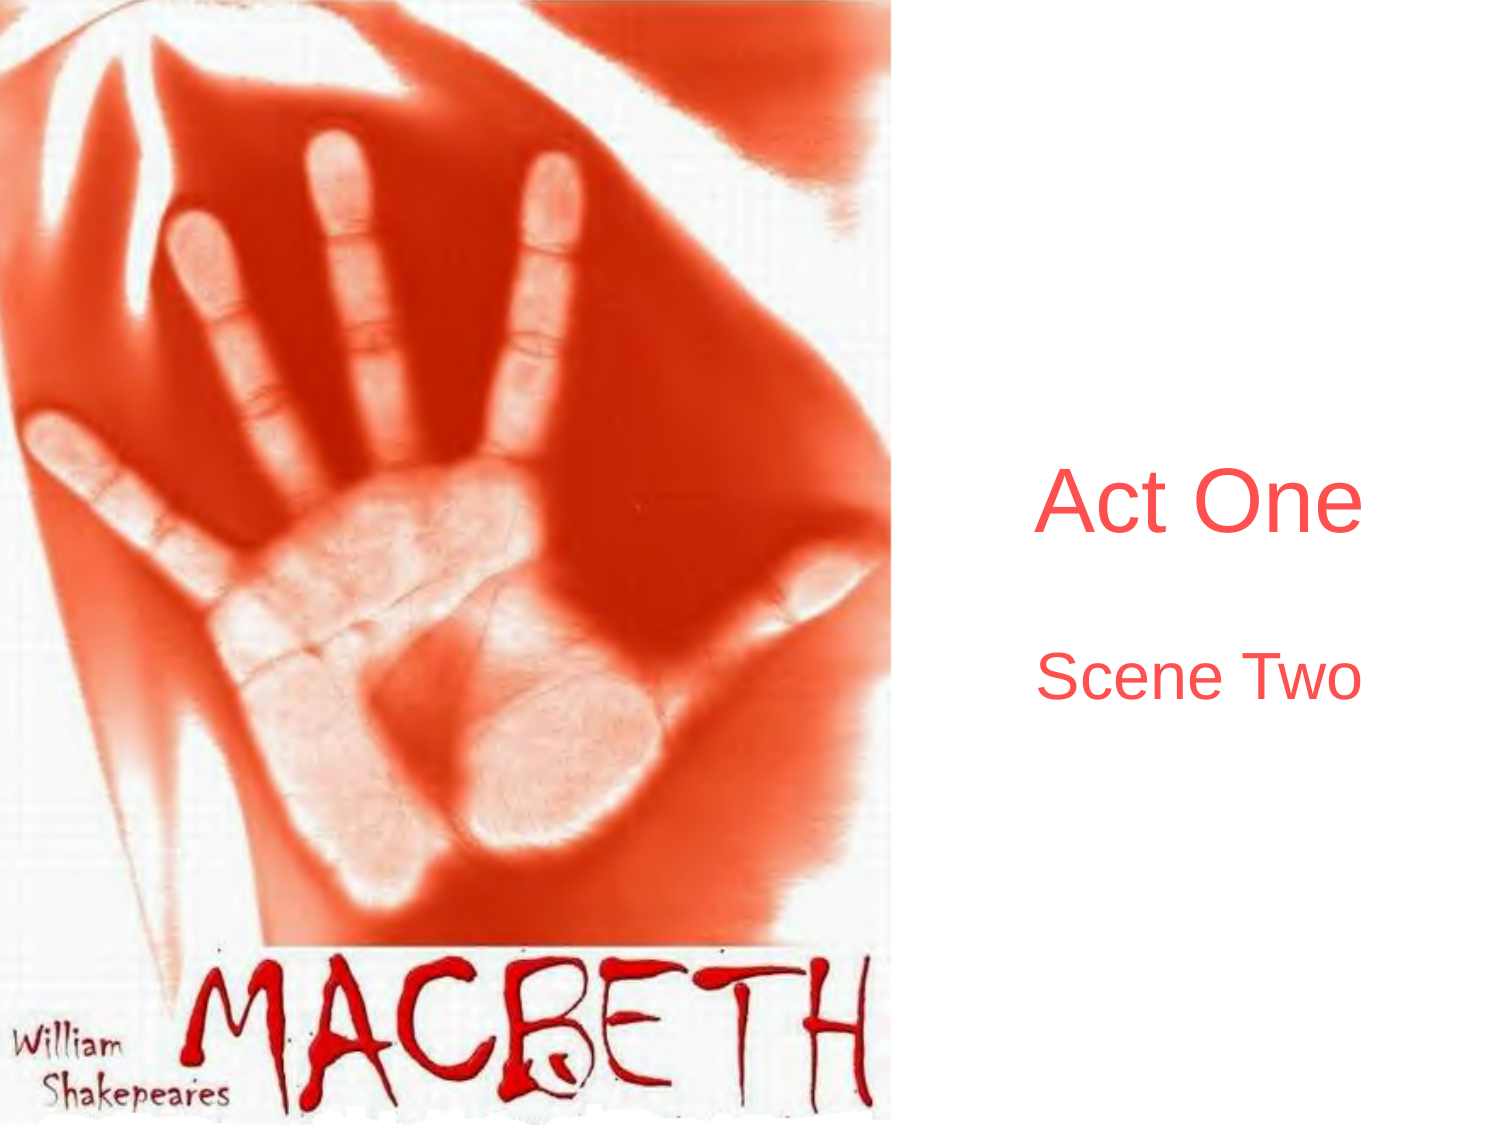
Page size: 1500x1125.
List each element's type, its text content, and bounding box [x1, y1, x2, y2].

title Act One [937, 375, 1463, 617]
picture [0, 0, 893, 1125]
subtitle Scene Two [937, 624, 1463, 913]
